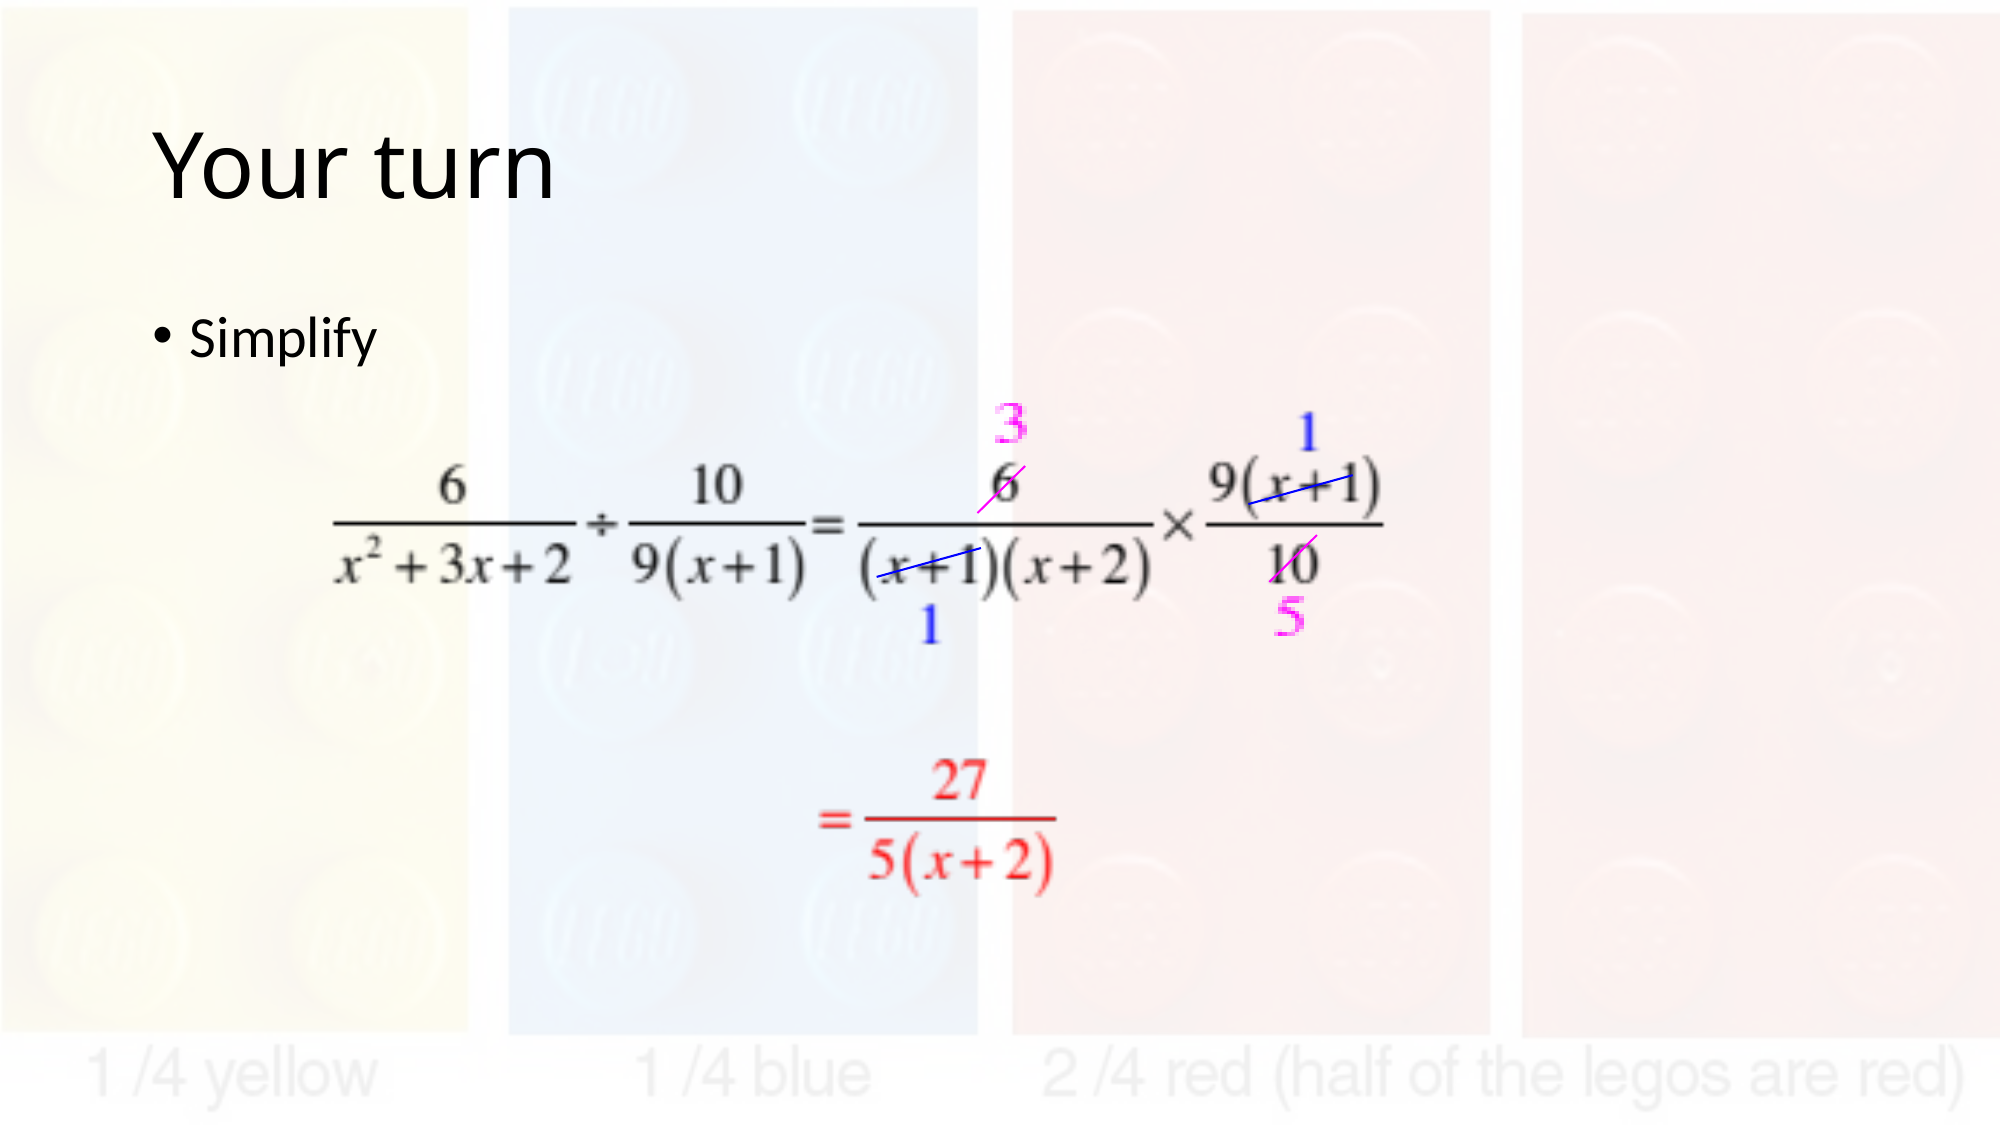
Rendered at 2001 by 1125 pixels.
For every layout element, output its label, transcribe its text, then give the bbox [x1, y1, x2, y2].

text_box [1266, 586, 1317, 641]
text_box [1269, 535, 1317, 582]
title Your turn [137, 59, 1863, 278]
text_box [1248, 475, 1353, 505]
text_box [876, 547, 981, 577]
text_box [981, 396, 1028, 447]
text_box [913, 598, 947, 649]
list Simplify [137, 299, 1863, 1014]
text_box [1291, 406, 1325, 457]
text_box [807, 446, 1389, 606]
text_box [324, 450, 815, 607]
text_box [977, 466, 1025, 513]
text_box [813, 746, 1062, 902]
